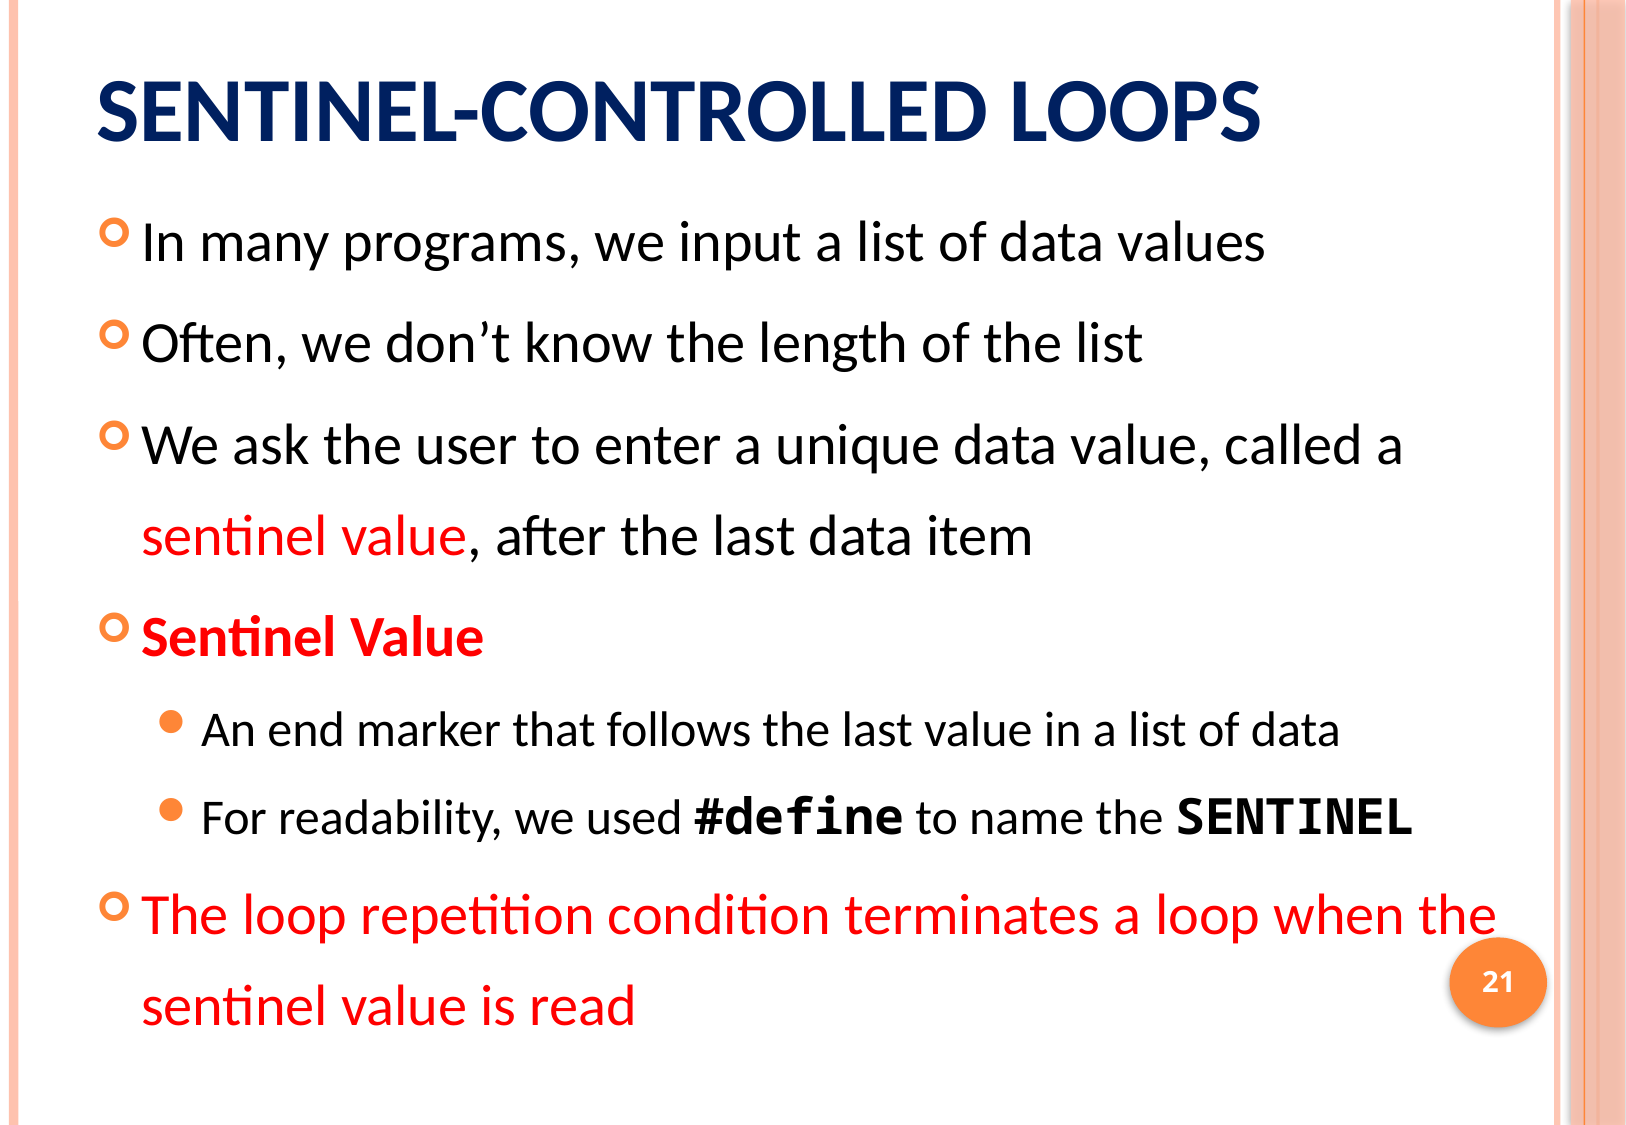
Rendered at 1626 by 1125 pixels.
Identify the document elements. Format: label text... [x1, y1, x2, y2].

slide_number 21 [1444, 940, 1553, 1027]
list In many programs, we input a list of data values Often, we don’t know the length of the list We ask the user to enter a unique data value, called a sentinel value, after the last data item Sentinel Value An end marker that follows the last value in a list of data For readability, we used #define to name the SENTINEL The loop repetition condition terminates a loop when the sentinel value is read [81, 174, 1531, 1062]
title Sentinel-Controlled Loops [81, 24, 1409, 168]
